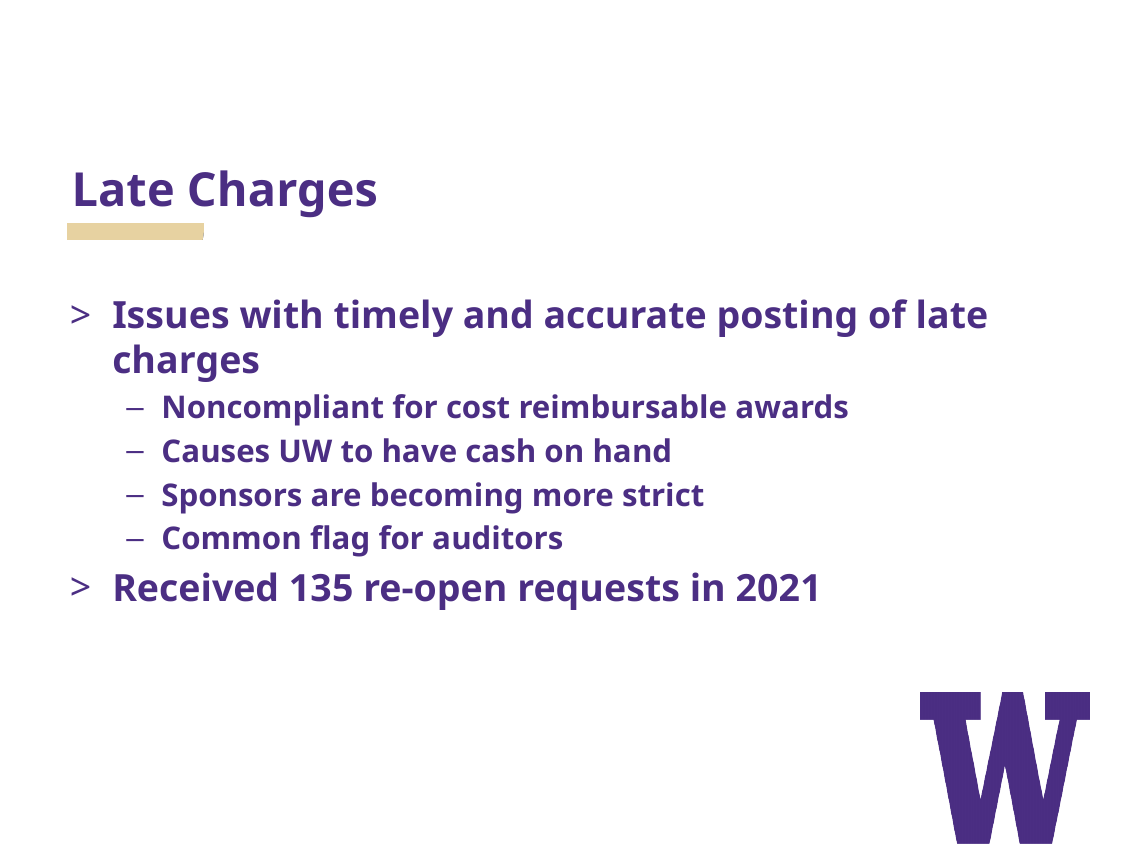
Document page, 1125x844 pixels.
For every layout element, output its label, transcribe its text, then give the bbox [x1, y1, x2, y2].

picture [67, 224, 204, 240]
picture [920, 692, 1090, 844]
title Late Charges [56, 60, 1064, 224]
list Issues with timely and accurate posting of late charges Noncompliant for cost reimbursable awards Causes UW to have cash on hand Sponsors are becoming more strict Common flag for auditors Received 135 re-open requests in 2021 [55, 283, 1064, 672]
